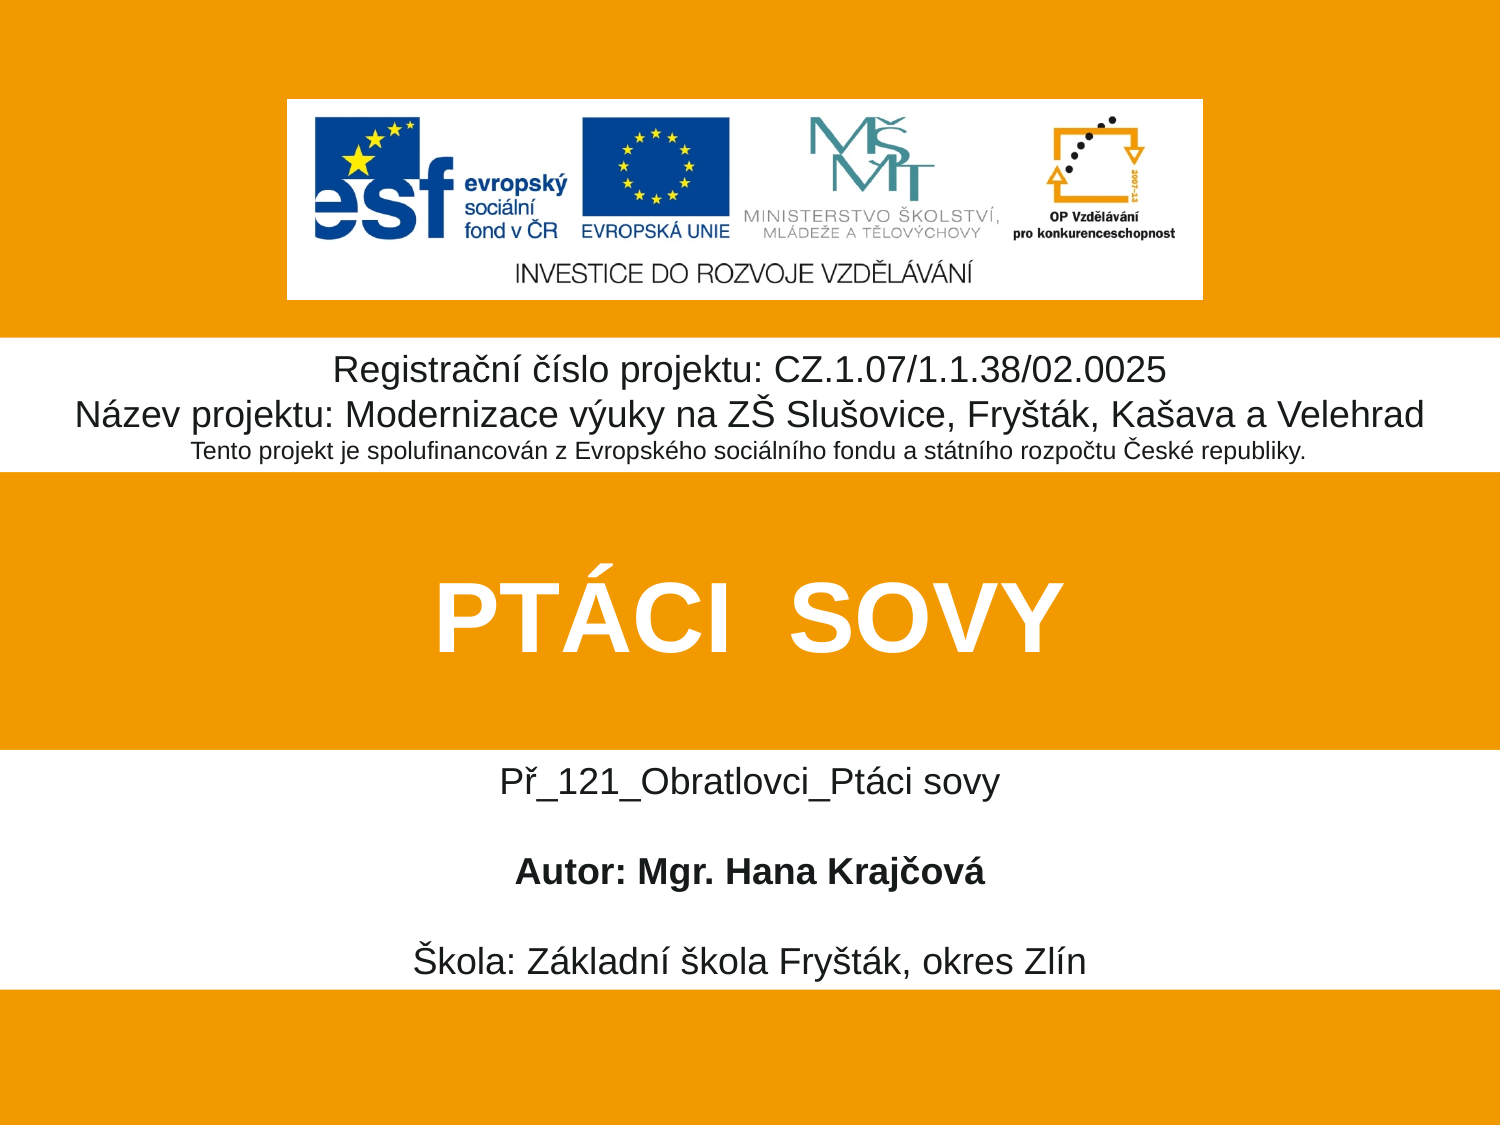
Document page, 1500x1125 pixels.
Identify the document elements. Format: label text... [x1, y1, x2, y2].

text_box Registrační číslo projektu: CZ.1.07/1.1.38/02.0025 Název projektu: Modernizace výuky na ZŠ Slušovice, Fryšták, Kašava a Velehrad Tento projekt je spolufinancován z Evropského sociálního fondu a státního rozpočtu České republiky. [0, 337, 1500, 473]
title PTÁCI SOVY [112, 537, 1388, 688]
text_box Př_121_Obratlovci_Ptáci sovy Autor: Mgr. Hana Krajčová Škola: Základní škola Fryšták, okres Zlín [0, 749, 1500, 990]
picture [287, 99, 1203, 300]
